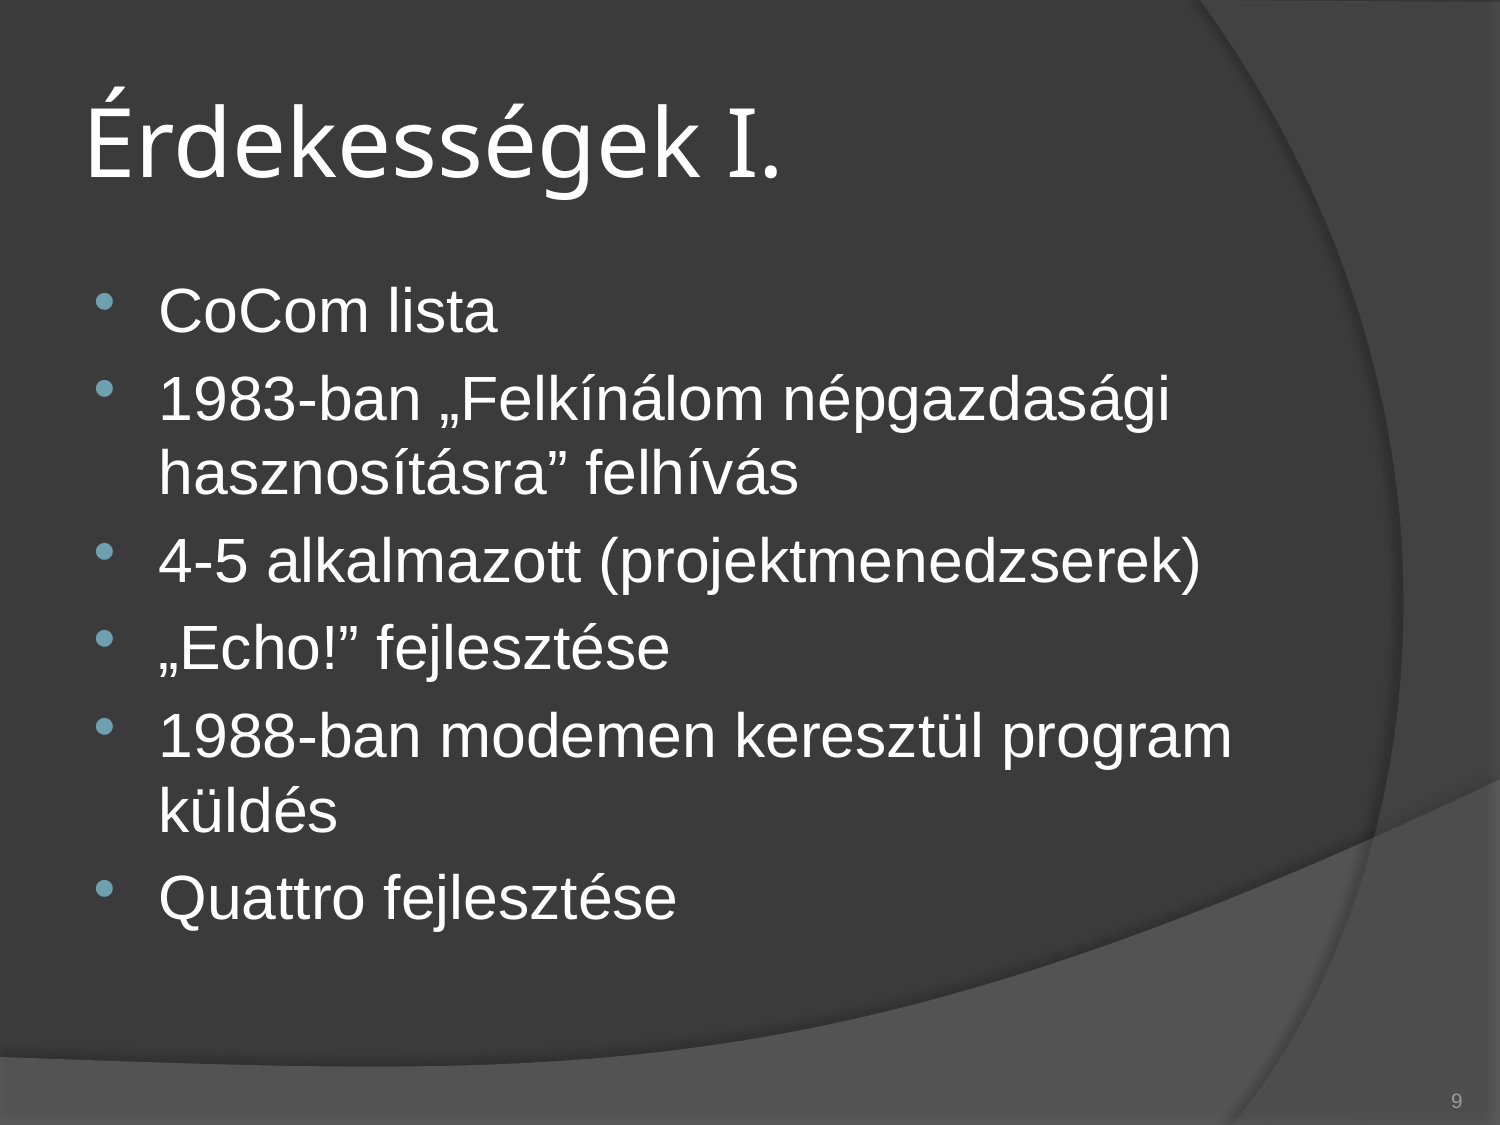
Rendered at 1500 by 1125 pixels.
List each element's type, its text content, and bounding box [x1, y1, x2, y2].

slide_number 9 [1337, 1053, 1463, 1114]
title Érdekességek I. [74, 44, 1301, 233]
list CoCom lista 1983-ban „Felkínálom népgazdasági hasznosításra” felhívás 4-5 alkalmazott (projektmenedzserek) „Echo!” fejlesztése 1988-ban modemen keresztül program küldés Quattro fejlesztése [74, 262, 1301, 1006]
